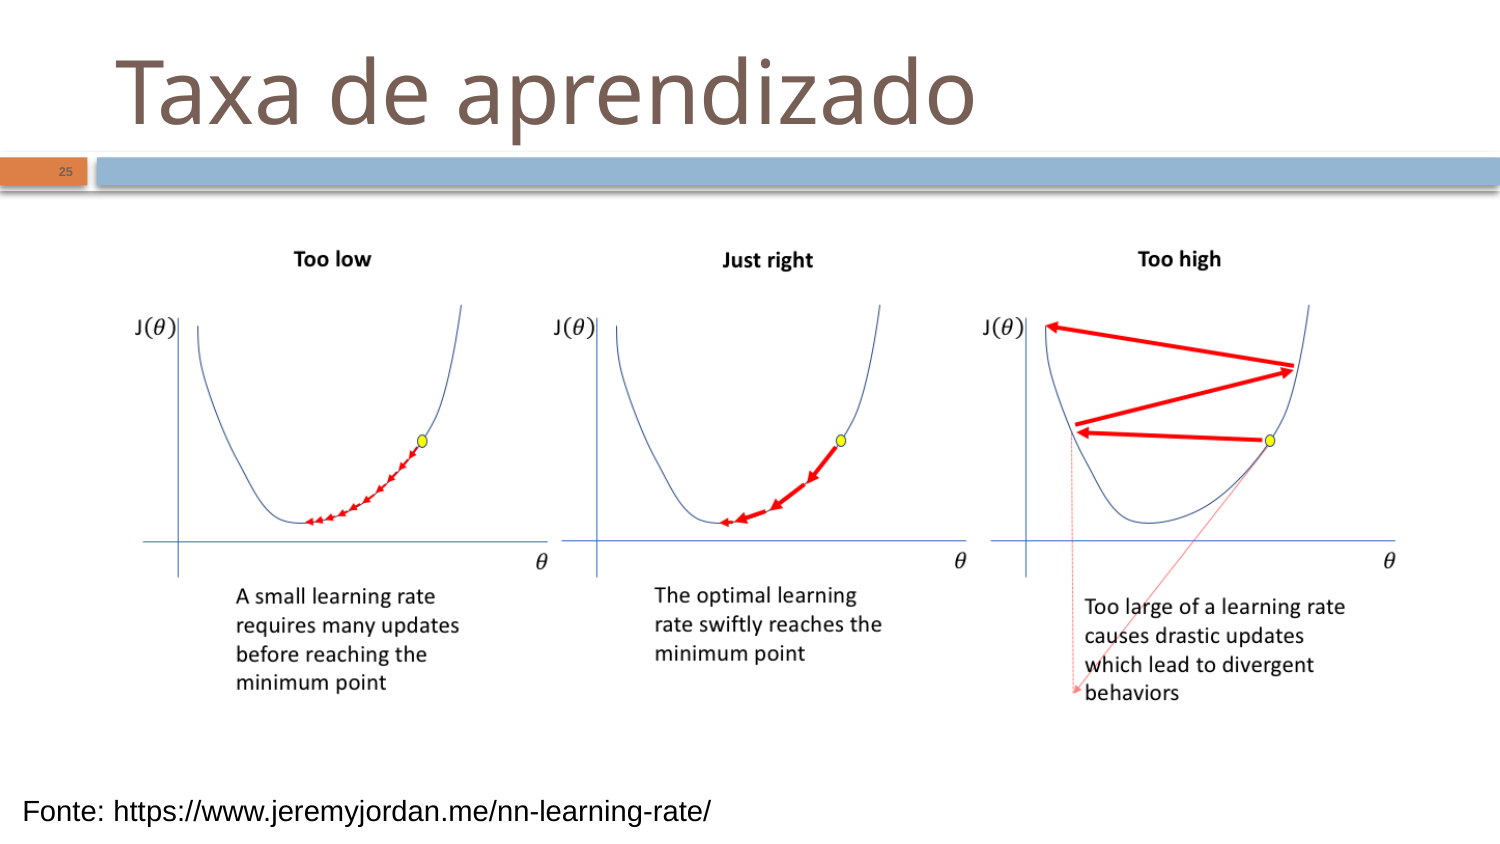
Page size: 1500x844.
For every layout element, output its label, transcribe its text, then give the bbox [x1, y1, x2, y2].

text_box Fonte: https://www.jeremyjordan.me/nn-learning-rate/ [7, 784, 728, 835]
picture [129, 228, 1410, 726]
title Taxa de aprendizado [100, 28, 1438, 150]
slide_number 25 [0, 156, 88, 187]
